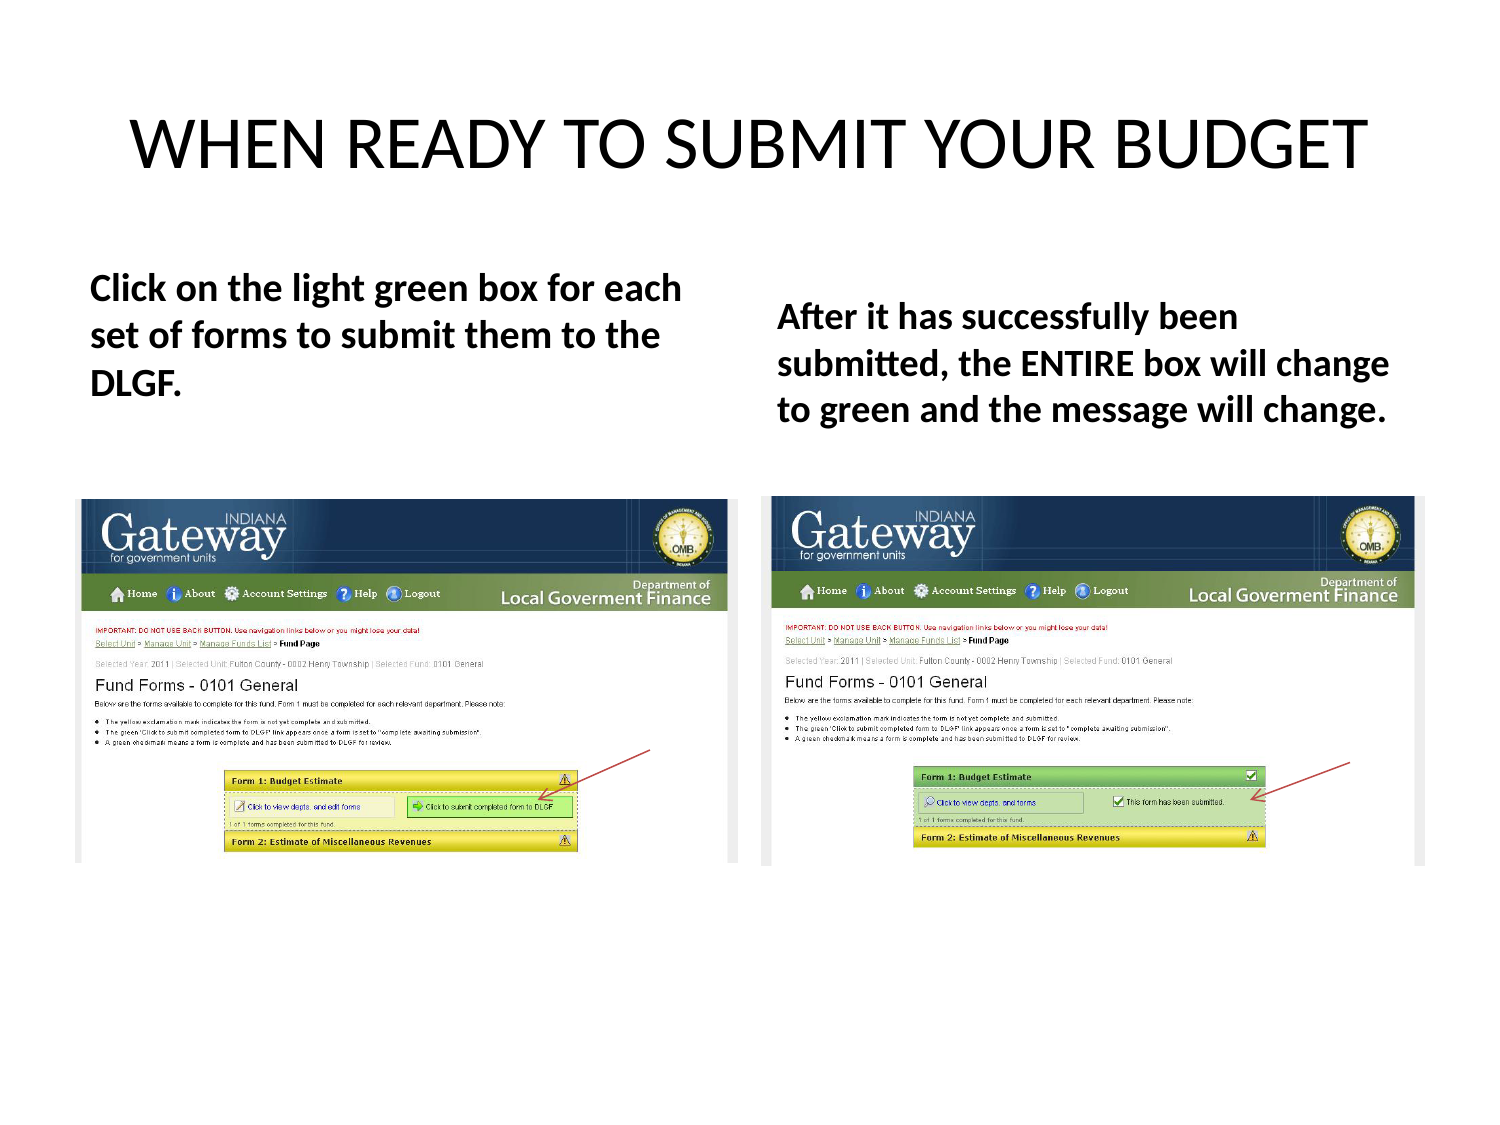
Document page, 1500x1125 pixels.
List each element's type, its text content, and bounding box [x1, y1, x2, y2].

list After it has successfully been submitted, the ENTIRE box will change to green and the message will change. [761, 251, 1425, 438]
title WHEN READY TO SUBMIT YOUR BUDGET [75, 45, 1425, 233]
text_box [537, 749, 651, 801]
list Click on the light green box for each set of forms to submit them to the DLGF. [75, 251, 738, 413]
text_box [1249, 762, 1351, 801]
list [761, 496, 1426, 866]
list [74, 499, 738, 863]
